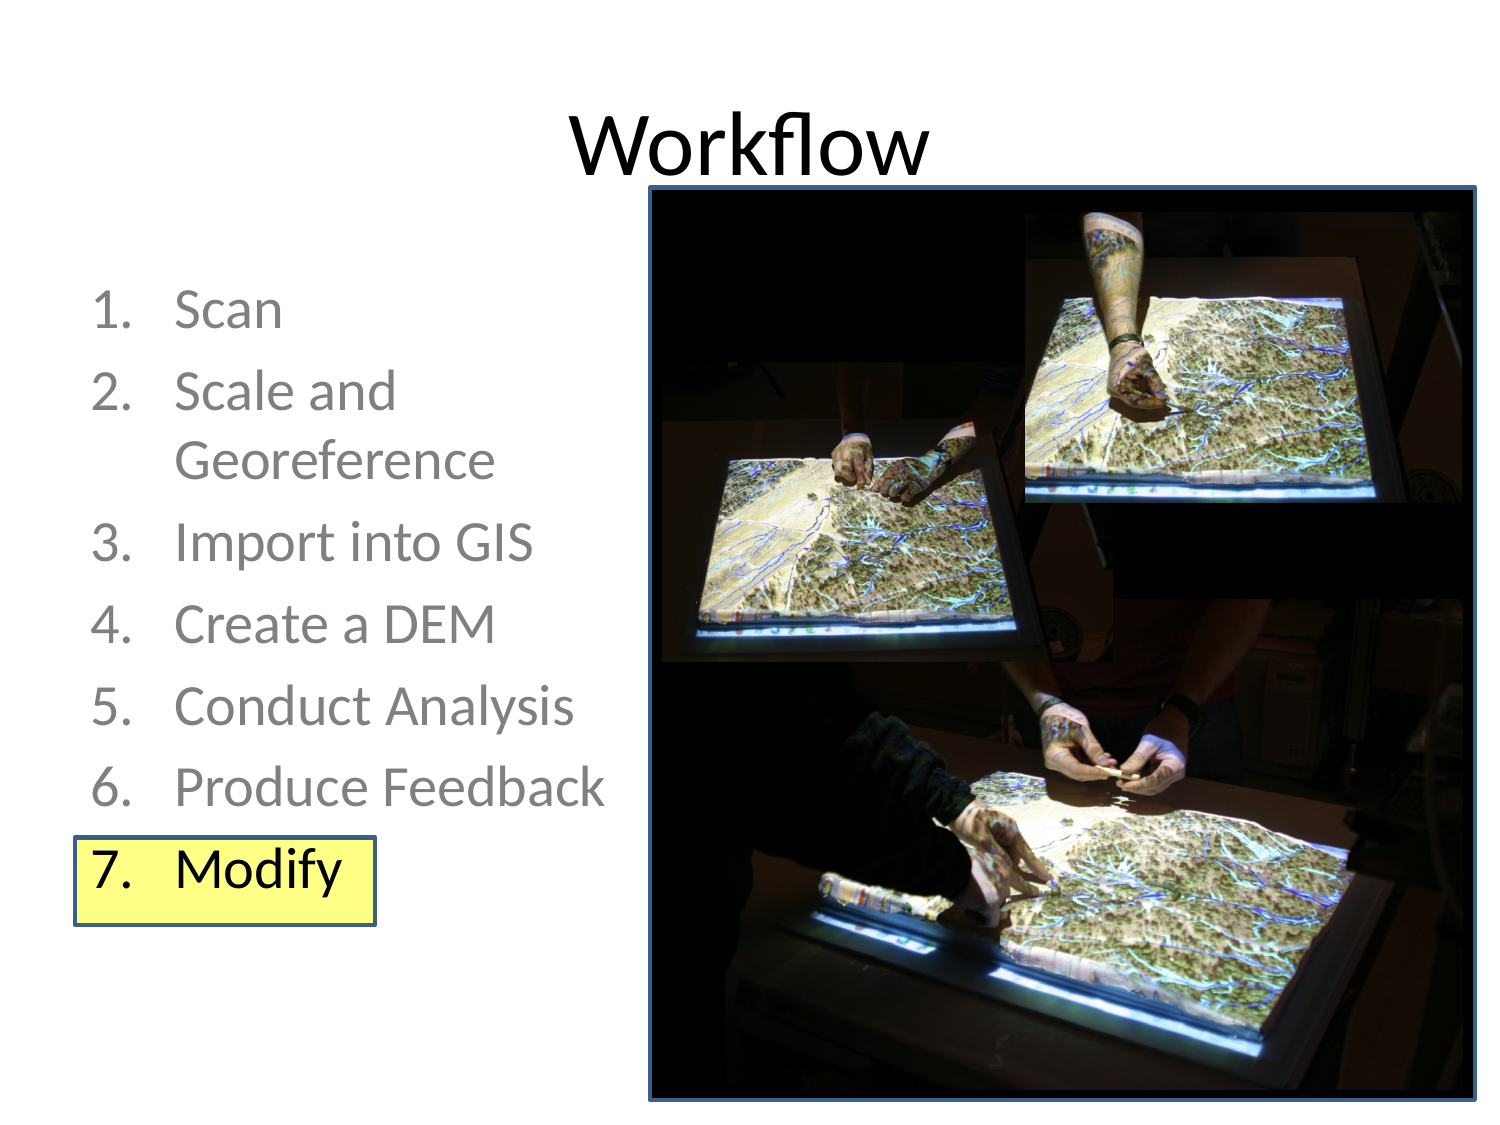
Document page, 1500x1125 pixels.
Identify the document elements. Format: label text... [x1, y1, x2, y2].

title Workflow [74, 44, 1426, 233]
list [1024, 212, 1462, 503]
picture [662, 362, 1463, 1091]
text_box [648, 185, 1477, 1102]
list Scan Scale and Georeference Import into GIS Create a DEM Conduct Analysis Produce Feedback Modify [74, 262, 738, 1006]
